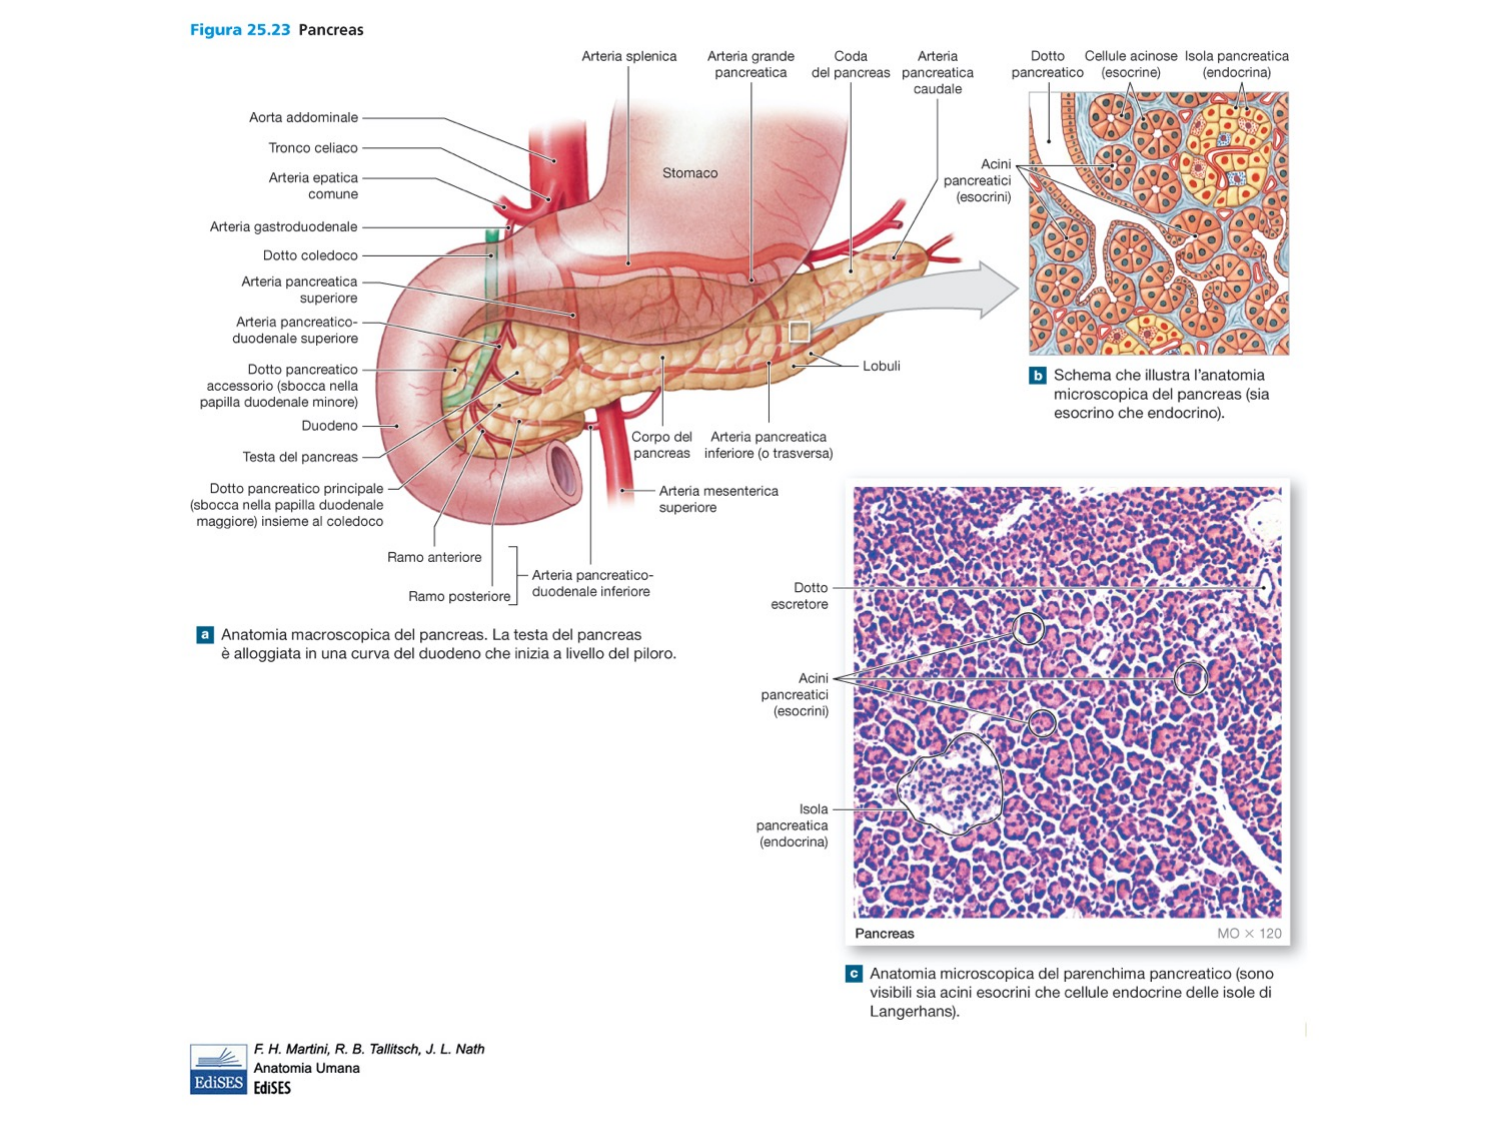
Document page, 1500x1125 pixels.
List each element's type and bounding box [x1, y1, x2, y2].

picture [166, 0, 1334, 1125]
